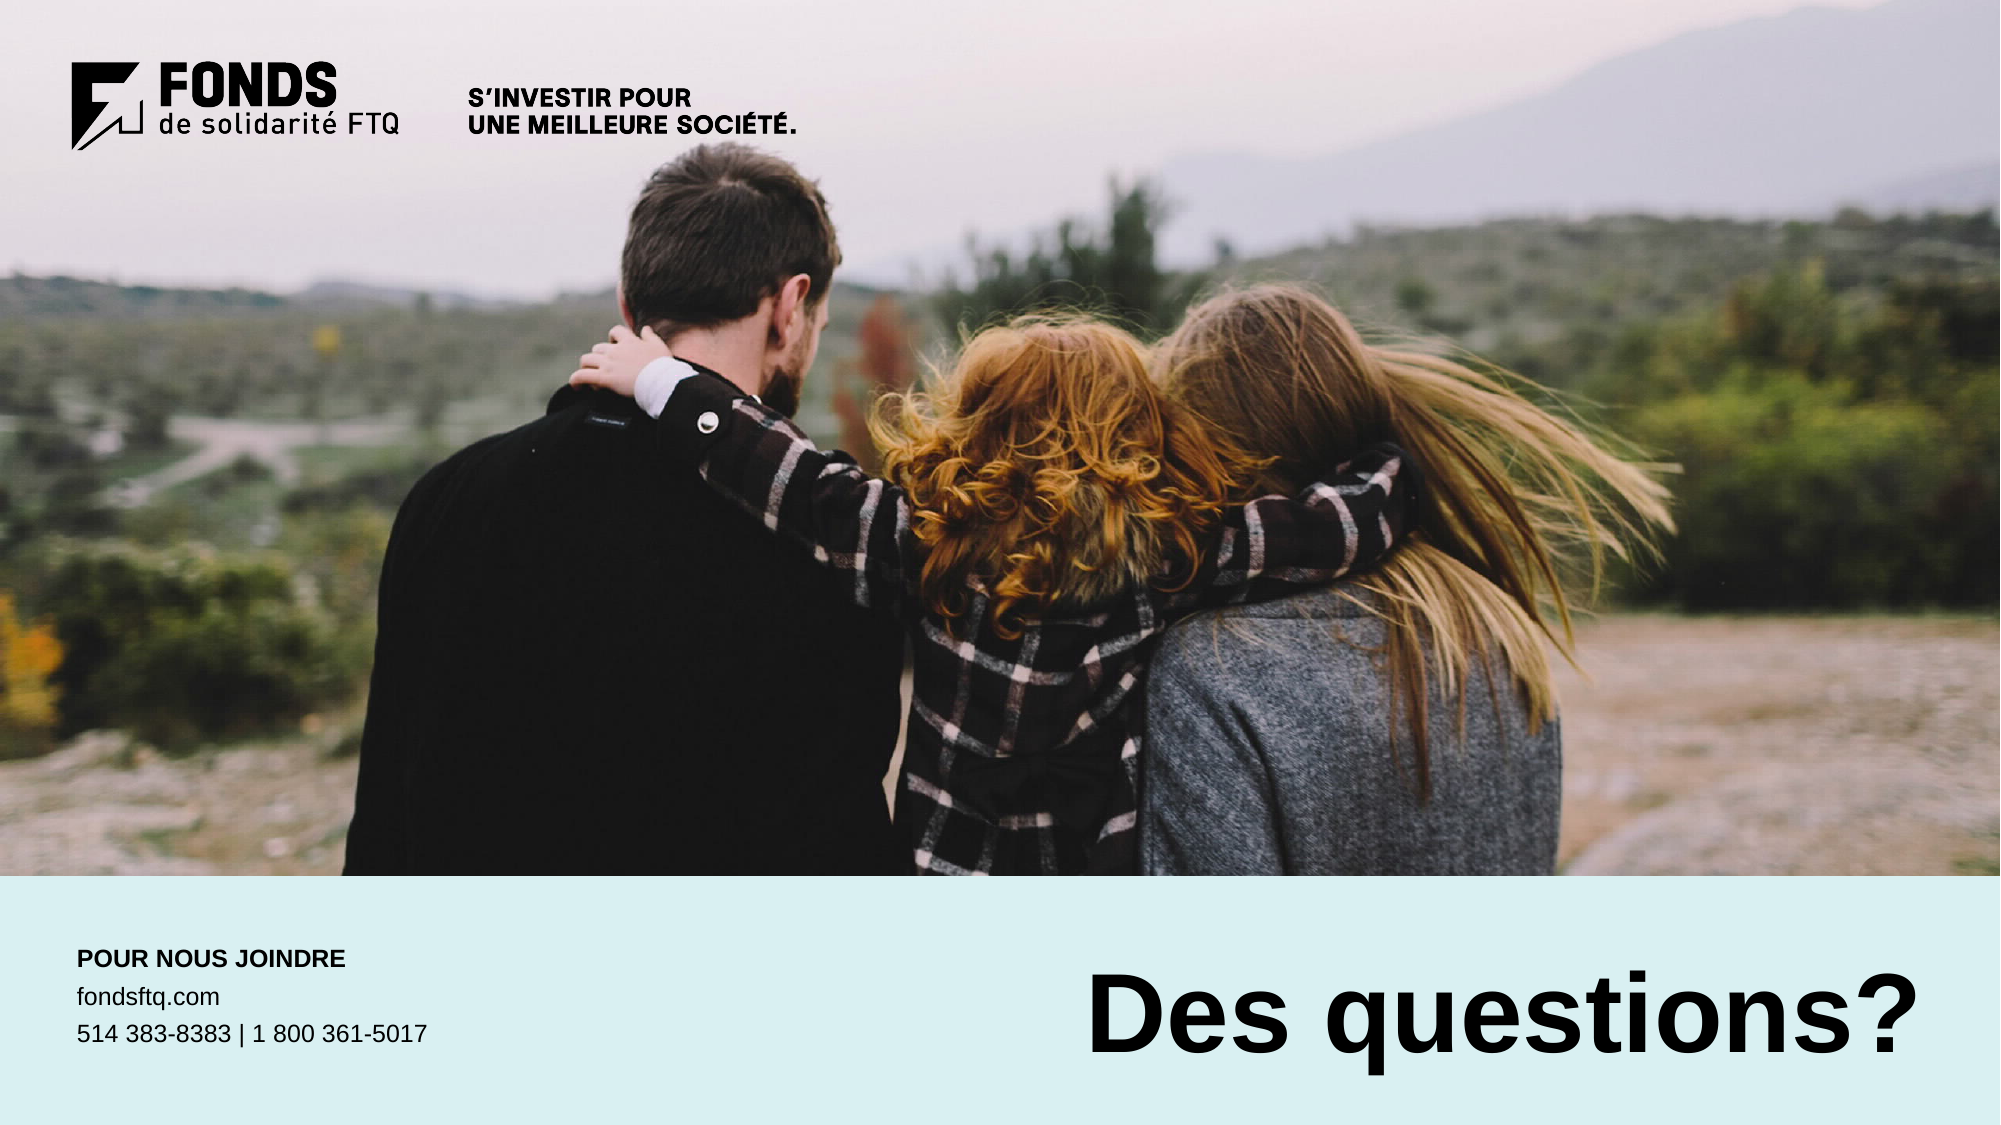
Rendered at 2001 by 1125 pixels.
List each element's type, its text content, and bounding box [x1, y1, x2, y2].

list Des questions? [999, 878, 1939, 1084]
list POUR NOUS JOINDRE fondsftq.com 514 383-8383 | 1 800 361-5017 [61, 929, 941, 1056]
picture [0, 0, 2000, 876]
